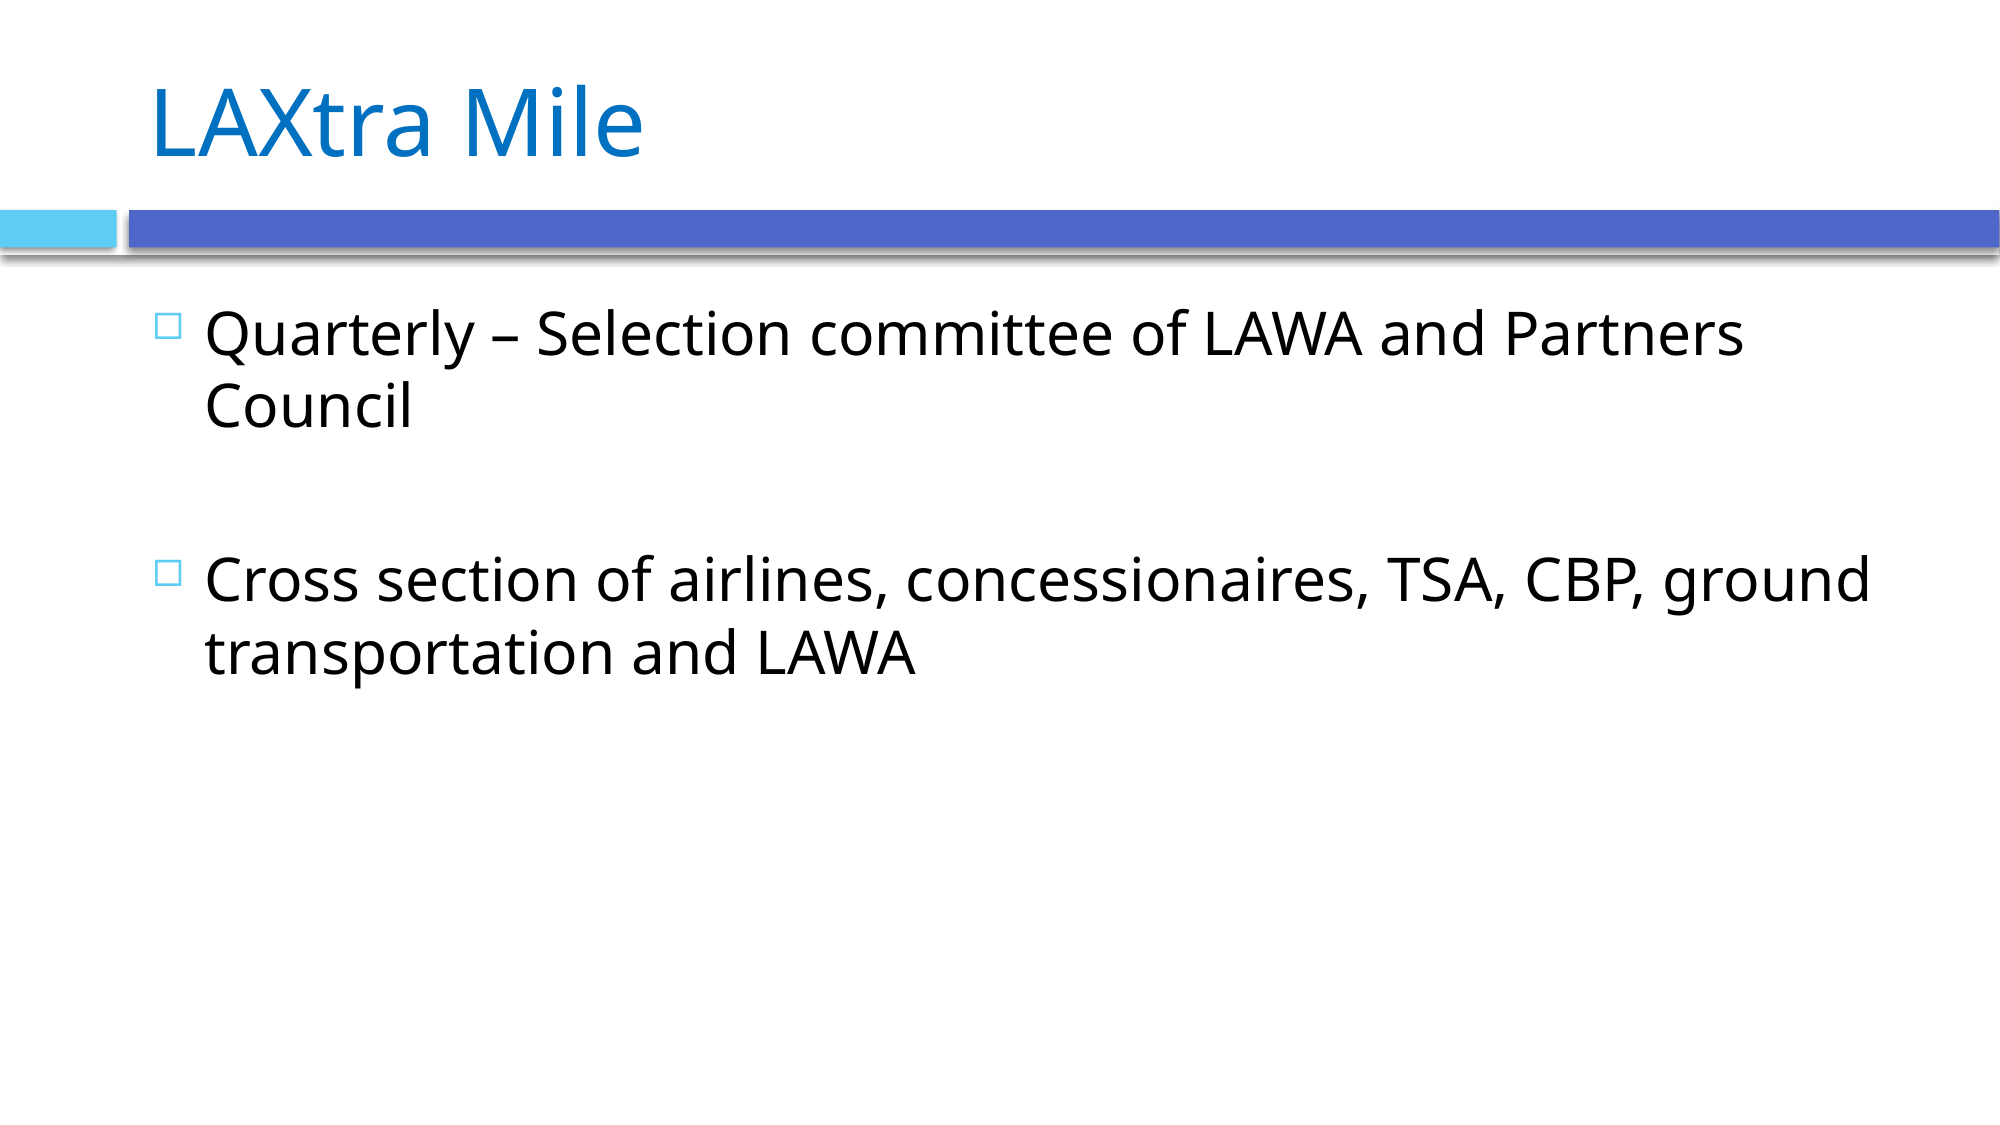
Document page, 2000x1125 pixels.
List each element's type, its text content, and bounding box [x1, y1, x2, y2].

list Quarterly – Selection committee of LAWA and Partners Council Cross section of airlines, concessionaires, TSA, CBP, ground transportation and LAWA [137, 287, 1921, 1025]
title LAXtra Mile [133, 37, 1917, 200]
